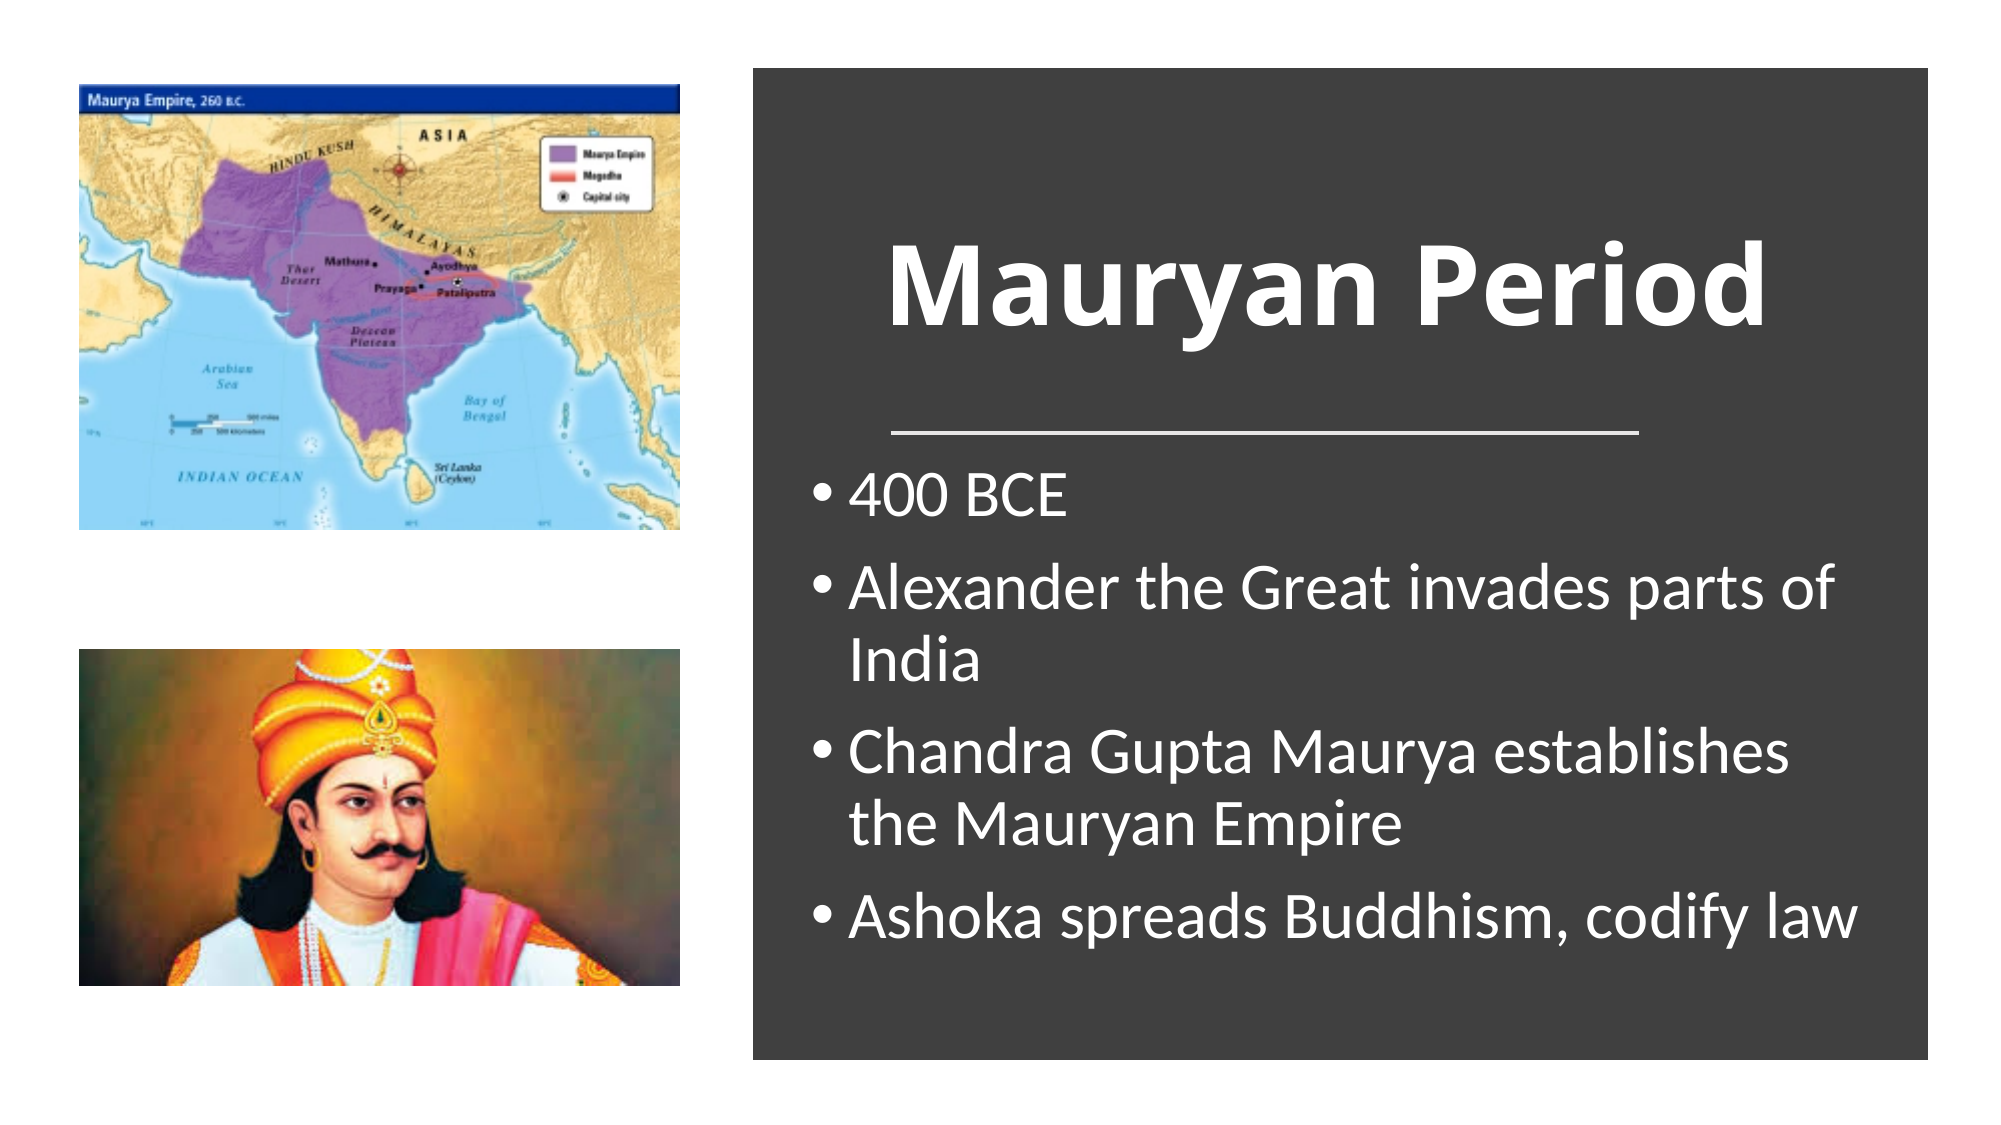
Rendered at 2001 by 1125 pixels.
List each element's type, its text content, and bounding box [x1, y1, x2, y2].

list 400 BCE Alexander the Great invades parts of India Chandra Gupta Maurya establishes the Mauryan Empire Ashoka spreads Buddhism, codify law [795, 451, 1885, 979]
picture [78, 649, 680, 986]
title Mauryan Period [869, 172, 1795, 407]
picture [78, 84, 680, 530]
text_box [762, 77, 1918, 1050]
